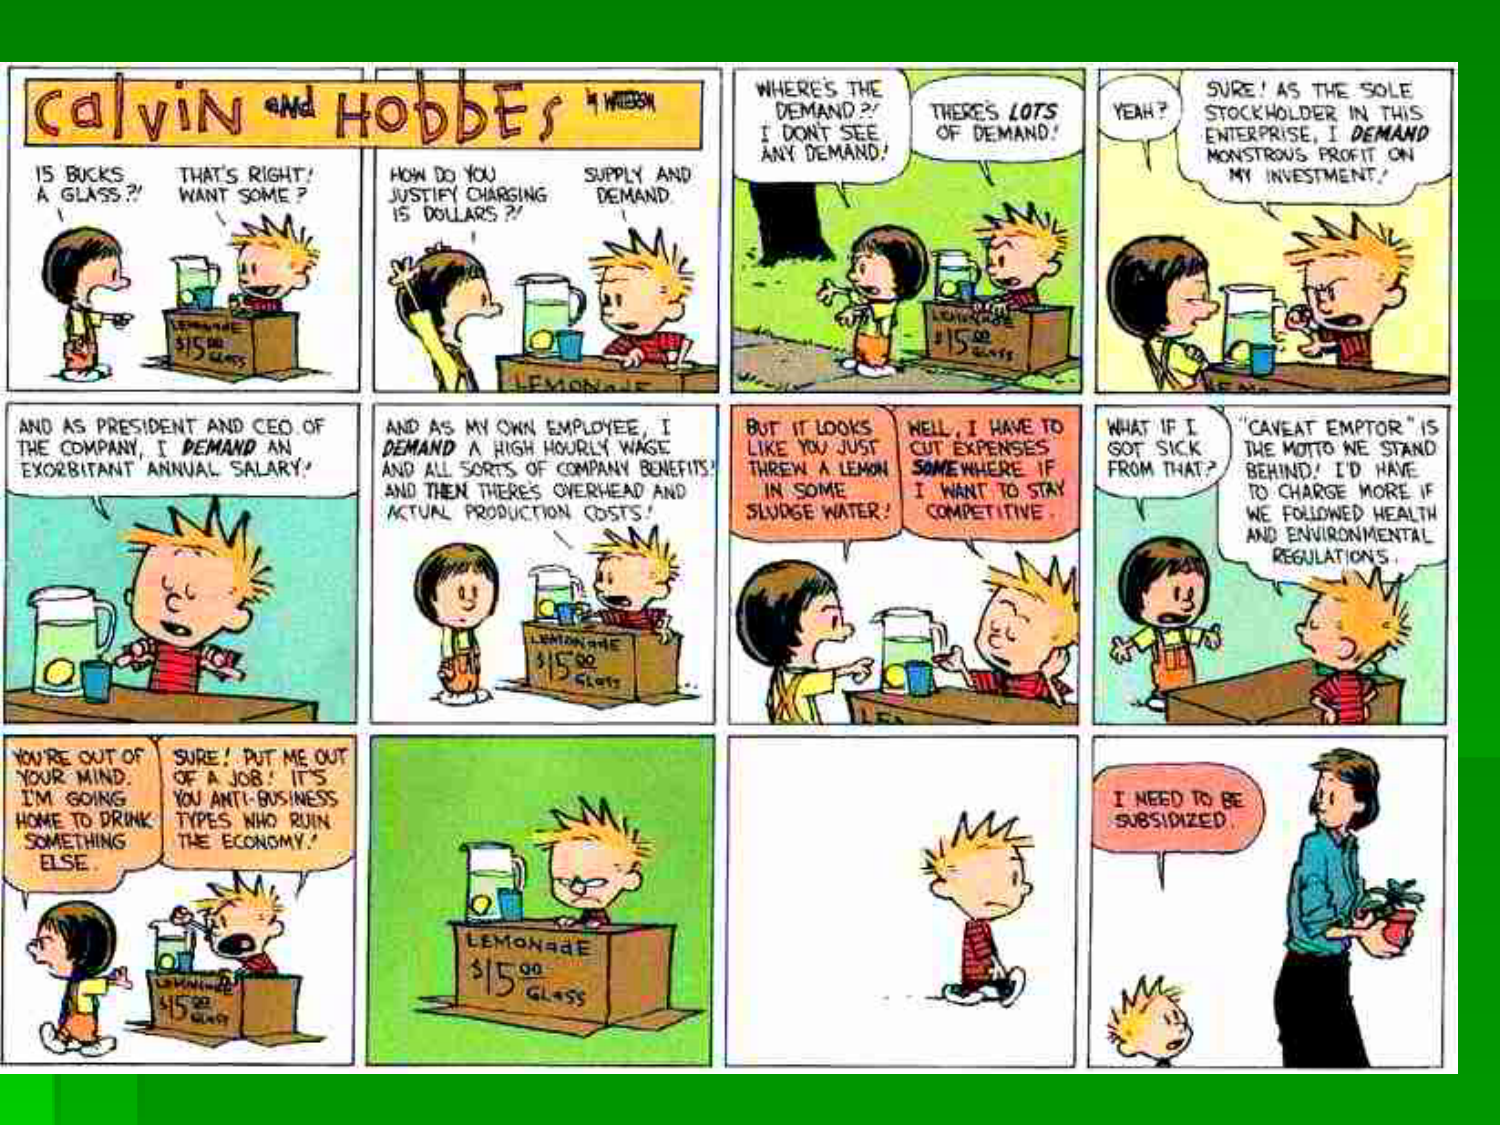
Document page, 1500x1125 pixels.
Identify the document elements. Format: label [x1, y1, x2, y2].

list [0, 62, 1458, 1074]
